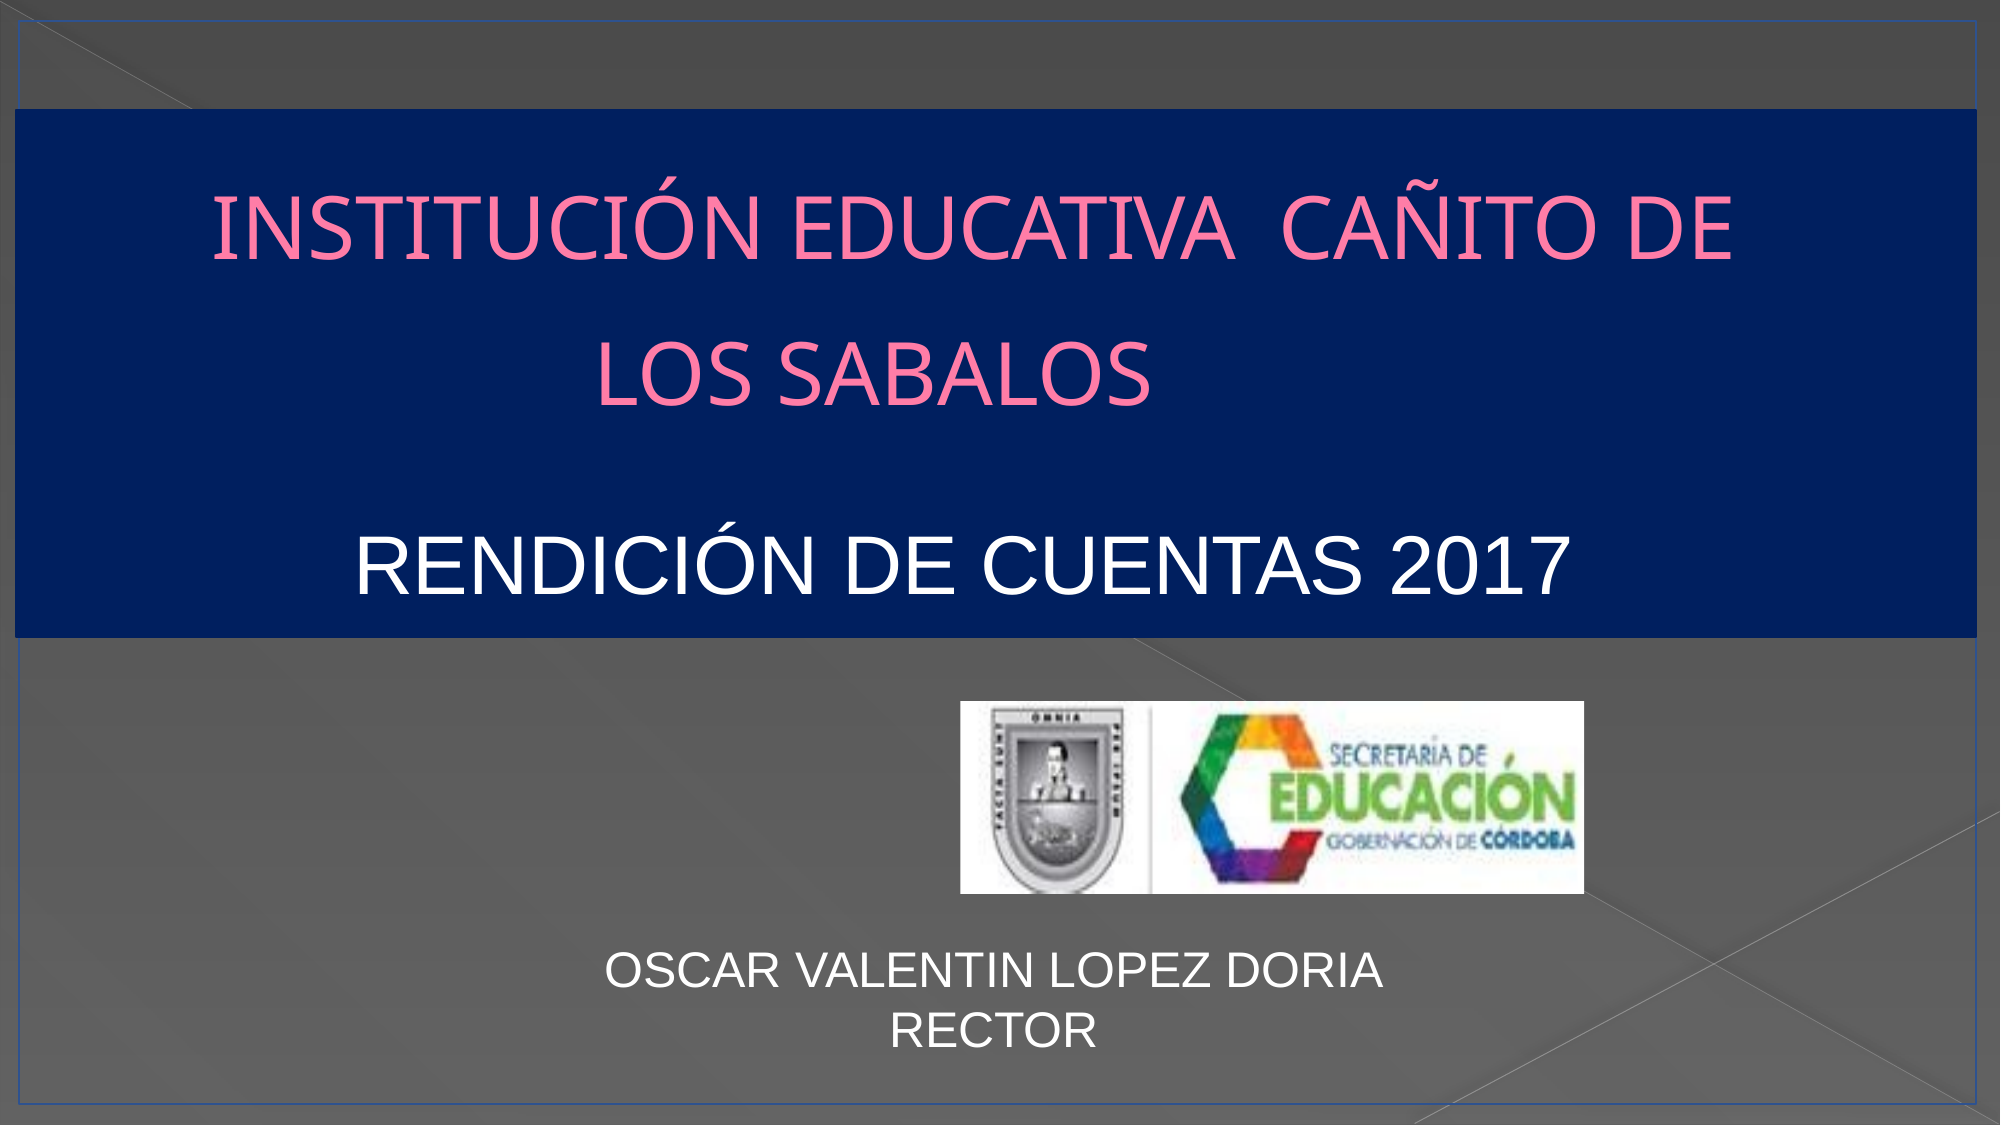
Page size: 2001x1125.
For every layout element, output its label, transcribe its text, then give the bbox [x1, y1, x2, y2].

title INSTITUCIÓN EDUCATIVA CAÑITO DE LOS SABALOS [209, 120, 1758, 424]
text_box [18, 21, 1976, 109]
text_box OSCAR VALENTIN LOPEZ DORIA RECTOR [520, 934, 1468, 1058]
text_box [18, 637, 1976, 1104]
text_box RENDICIÓN DE CUENTAS 2017 [351, 508, 1585, 611]
text_box [960, 701, 1585, 894]
text_box [16, 109, 1976, 637]
